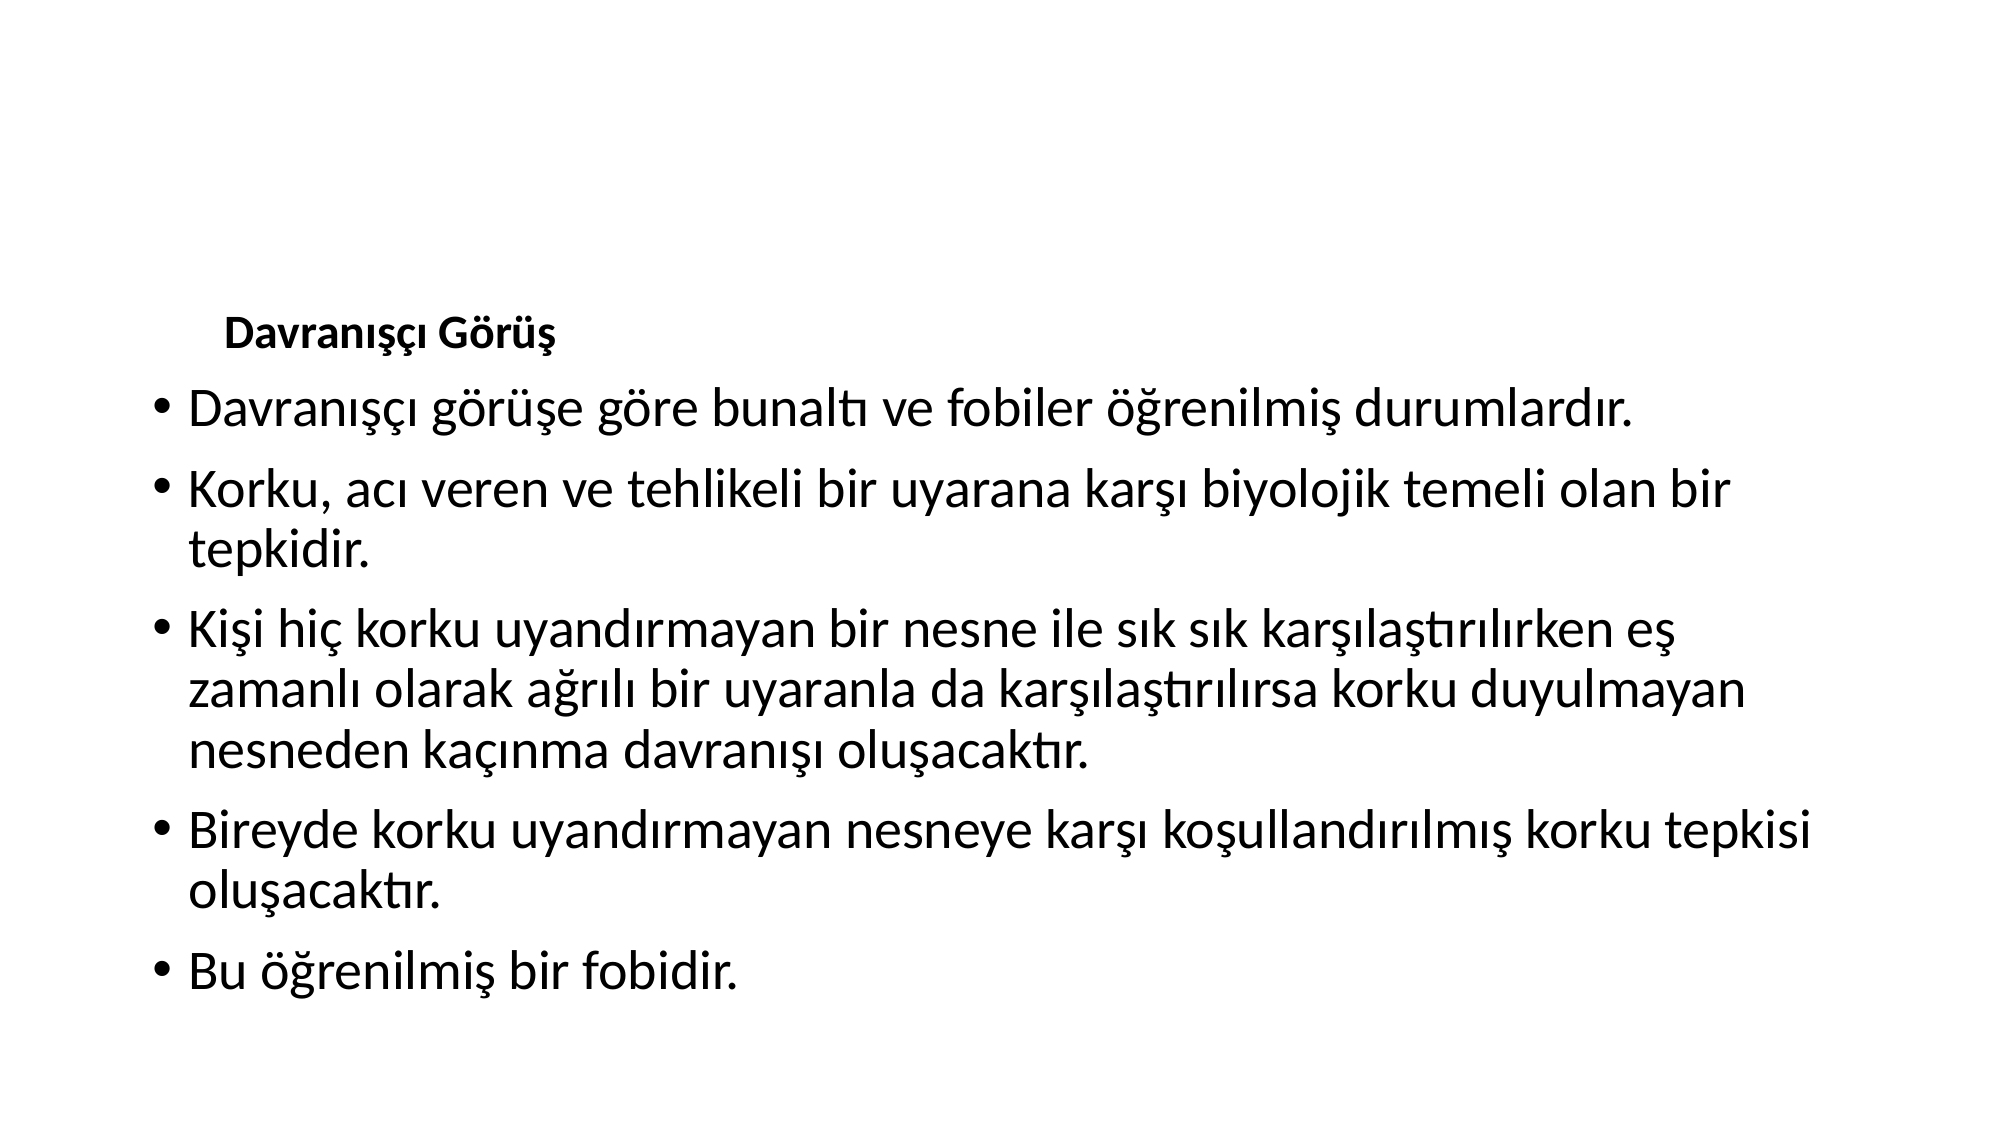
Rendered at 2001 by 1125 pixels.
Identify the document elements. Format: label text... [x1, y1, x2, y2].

list Davranışçı Görüş Davranışçı görüşe göre bunaltı ve fobiler öğrenilmiş durumlardır. Korku, acı veren ve tehlikeli bir uyarana karşı biyolojik temeli olan bir tepkidir. Kişi hiç korku uyandırmayan bir nesne ile sık sık karşılaştırılırken eş zamanlı olarak ağrılı bir uyaranla da karşılaştırılırsa korku duyulmayan nesneden kaçınma davranışı oluşacaktır. Bireyde korku uyandırmayan nesneye karşı koşullandırılmış korku tepkisi oluşacaktır. Bu öğrenilmiş bir fobidir. [137, 299, 1863, 1014]
